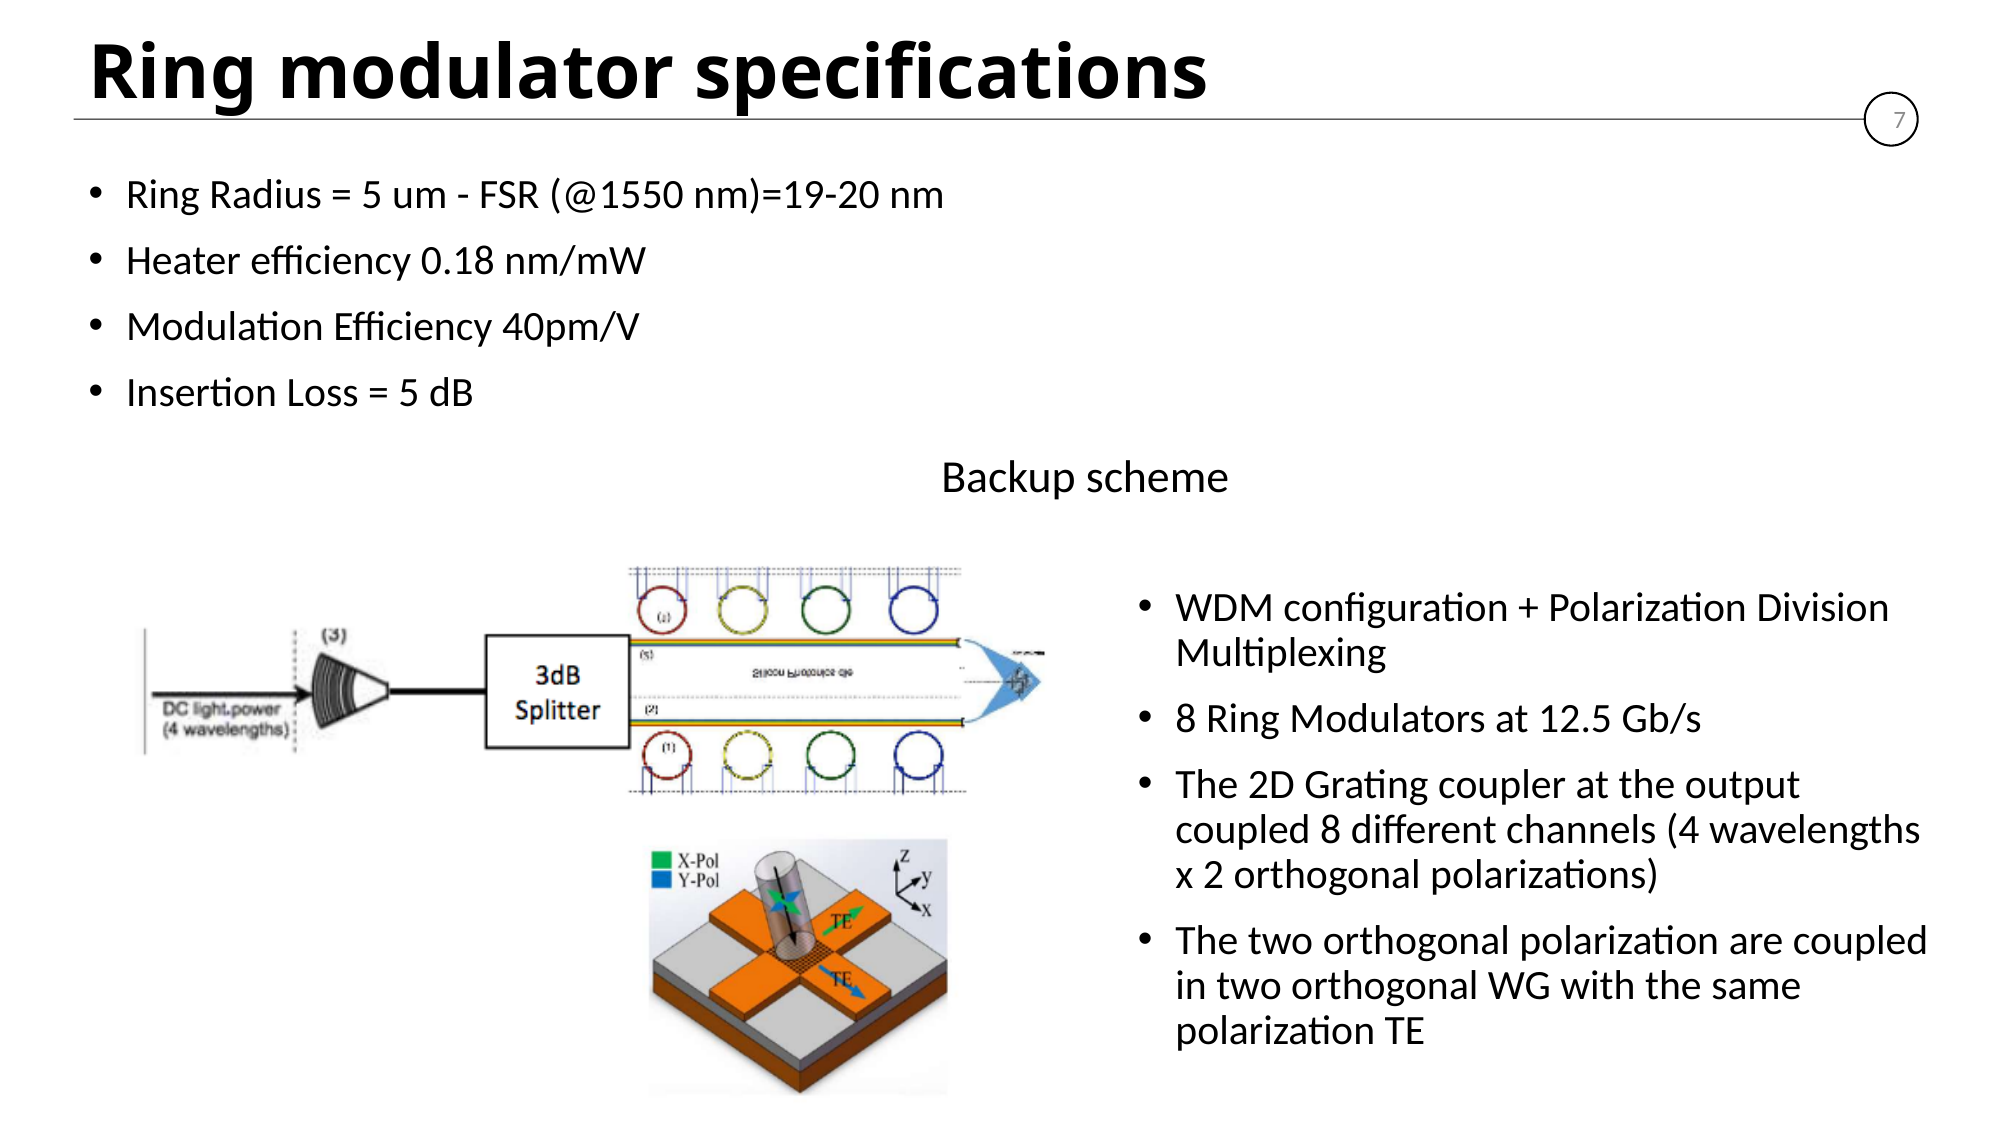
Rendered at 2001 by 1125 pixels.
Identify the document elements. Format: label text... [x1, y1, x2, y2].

text_box WDM configuration + Polarization Division Multiplexing 8 Ring Modulators at 12.5 Gb/s The 2D Grating coupler at the output coupled 8 different channels (4 wavelengths x 2 orthogonal polarizations) The two orthogonal polarization are coupled in two orthogonal WG with the same polarization TE [1122, 577, 1957, 1090]
text_box Backup scheme [926, 445, 1357, 577]
picture [94, 511, 1142, 1124]
title Ring modulator specifications [73, 28, 1921, 120]
list Ring Radius = 5 um - FSR (@1550 nm)=19-20 nm Heater efficiency 0.18 nm/mW Modulation Efficiency 40pm/V Insertion Loss = 5 dB [73, 164, 1505, 442]
slide_number 7 [1471, 103, 1921, 135]
